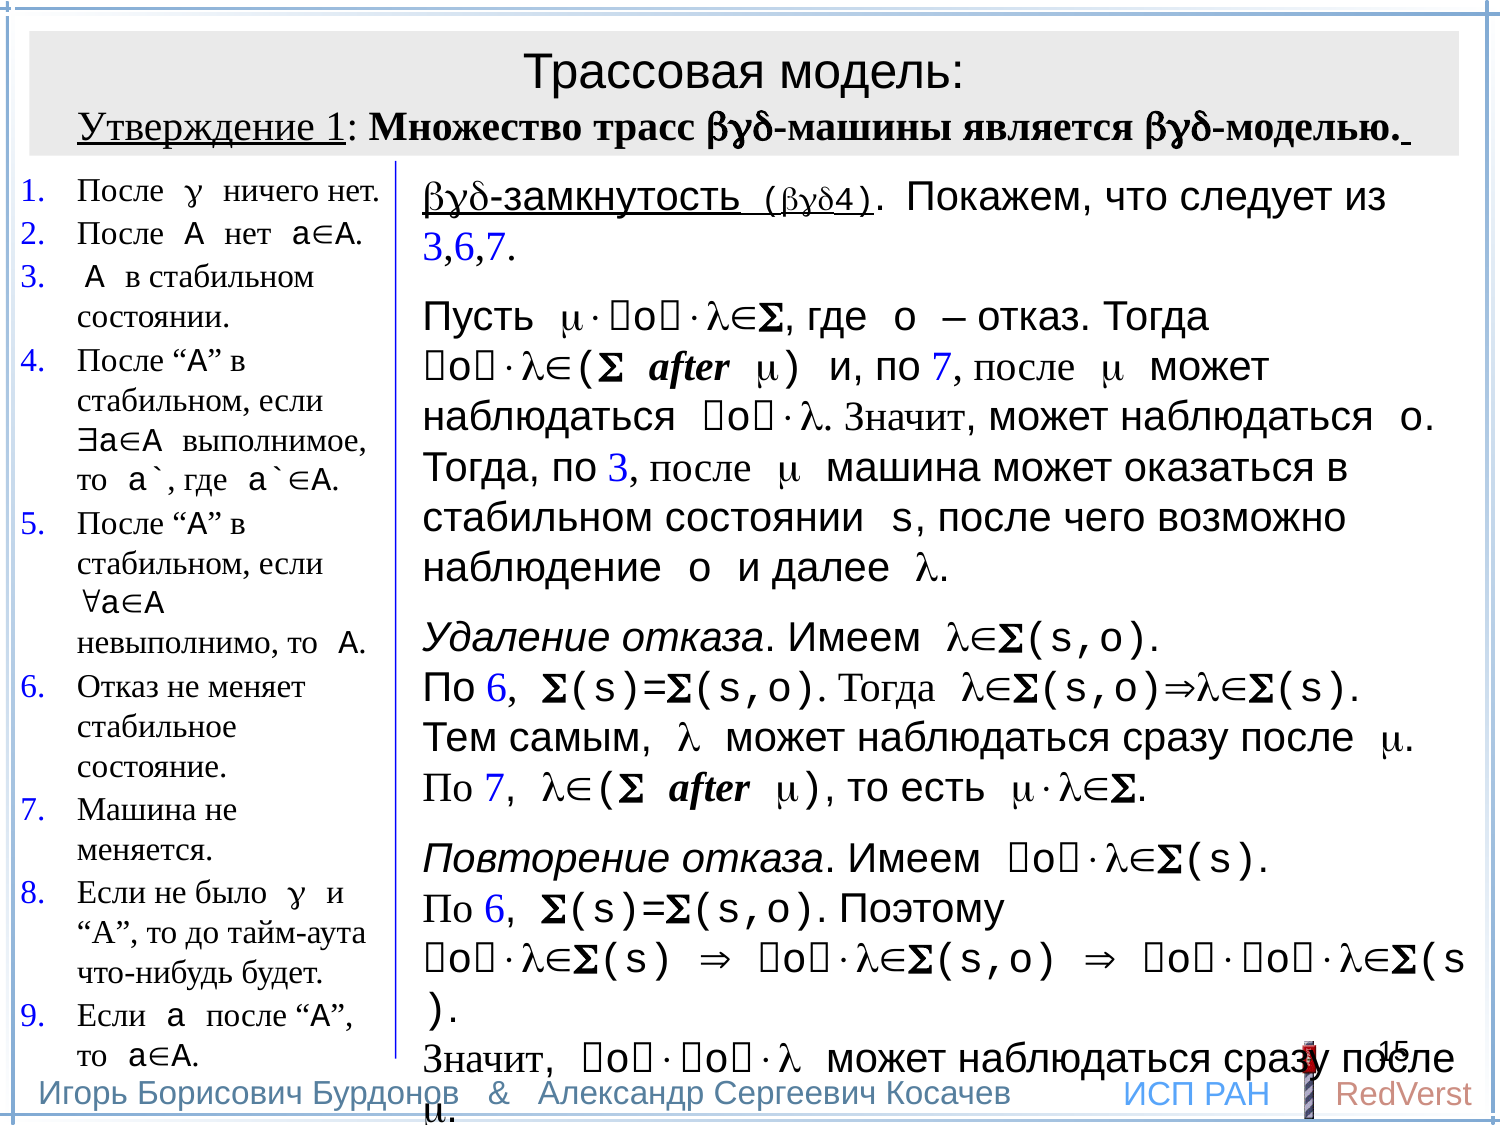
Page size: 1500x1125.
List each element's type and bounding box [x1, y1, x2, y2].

text_box [0, 0, 1500, 1125]
